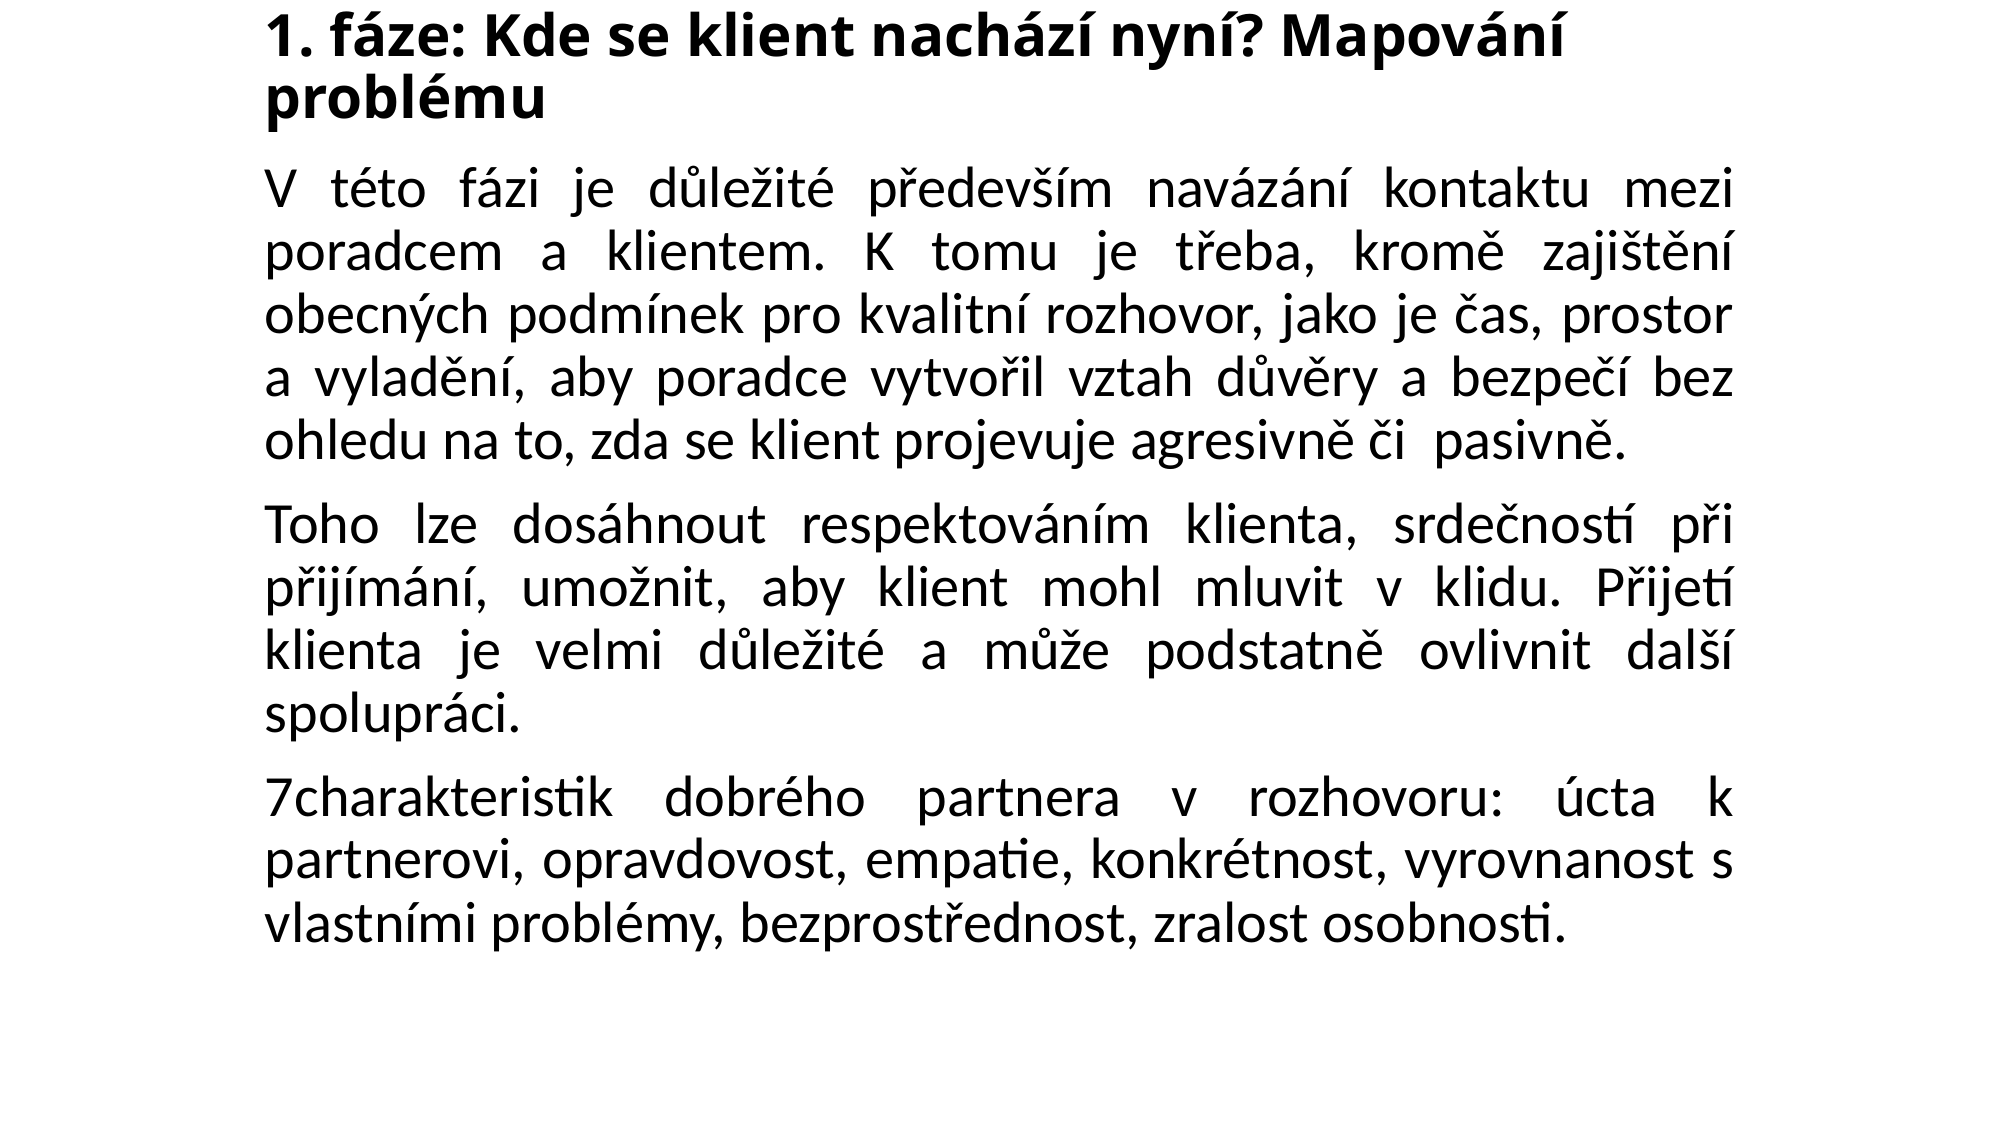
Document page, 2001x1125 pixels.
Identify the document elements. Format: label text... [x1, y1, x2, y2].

list V této fázi je důležité především navázání kontaktu mezi poradcem a klientem. K tomu je třeba, kromě zajištění obecných podmínek pro kvalitní rozhovor, jako je čas, prostor a vyladění, aby poradce vytvořil vztah důvěry a bezpečí bez ohledu na to, zda se klient projevuje agresivně či pasivně. Toho lze dosáhnout respektováním klienta, srdečností při přijímání, umožnit, aby klient mohl mluvit v klidu. Přijetí klienta je velmi důležité a může podstatně ovlivnit další spolupráci. 7charakteristik dobrého partnera v rozhovoru: úcta k partnerovi, opravdovost, empatie, konkrétnost, vyrovnanost s vlastními problémy, bezprostřednost, zralost osobnosti. [249, 149, 1750, 1125]
title 1. fáze: Kde se klient nachází nyní? Mapování problému [249, 0, 1750, 138]
